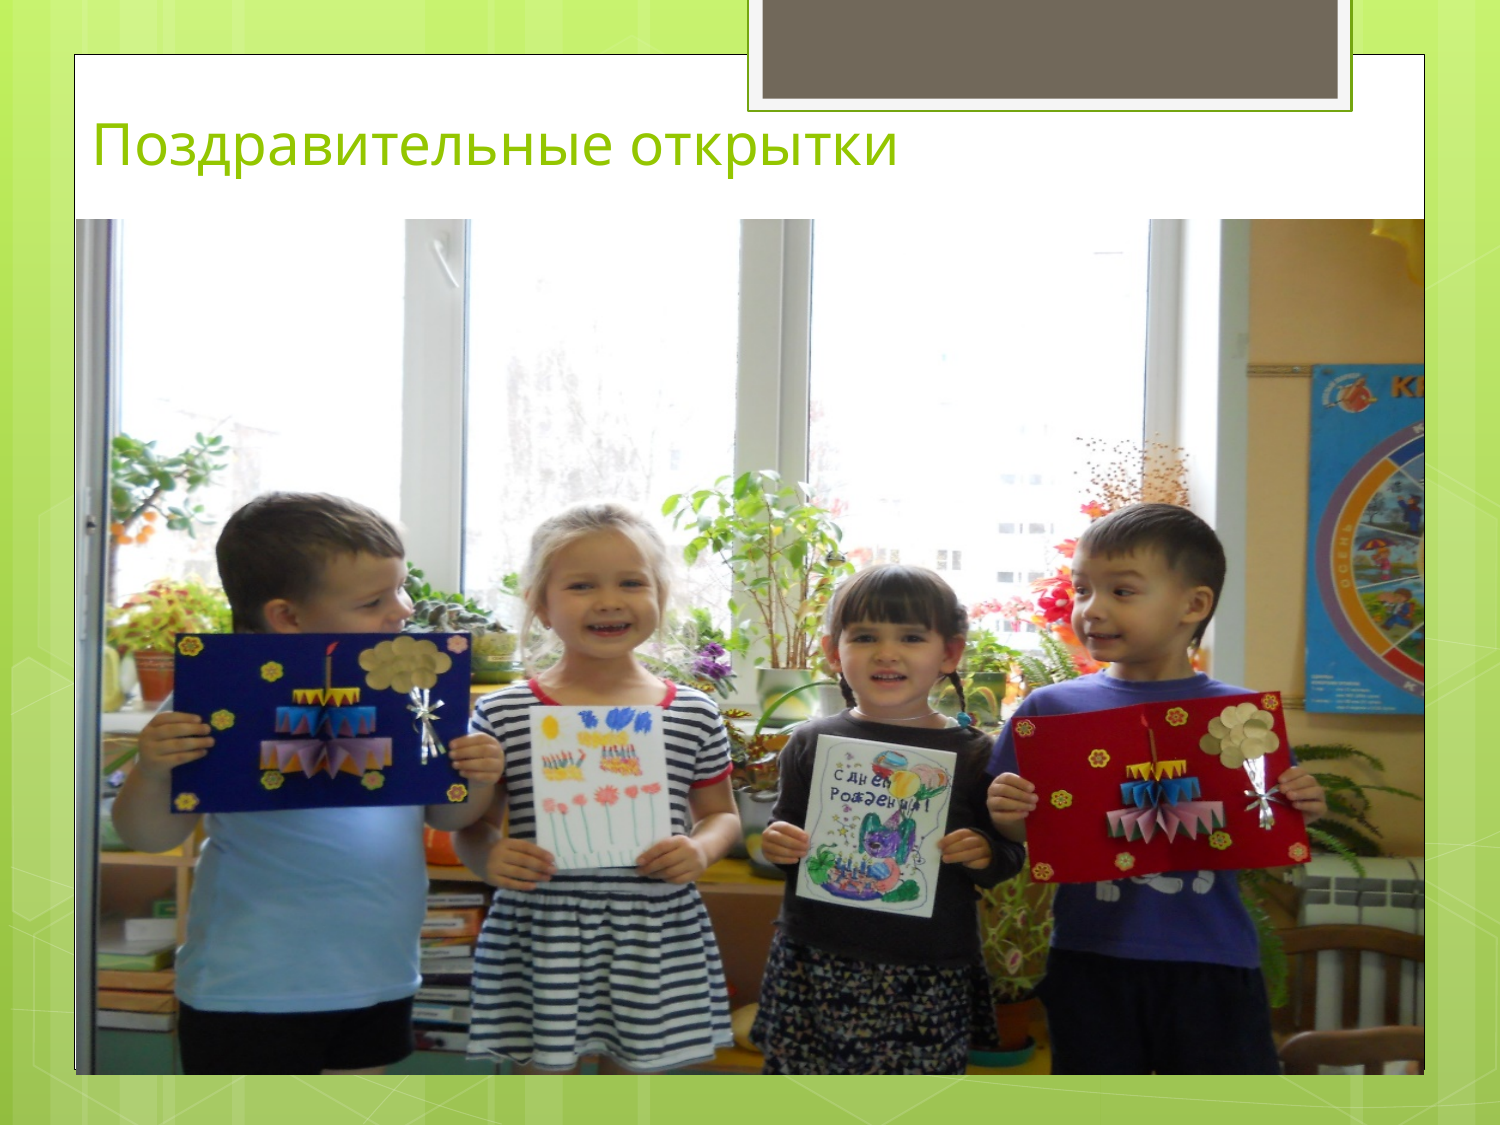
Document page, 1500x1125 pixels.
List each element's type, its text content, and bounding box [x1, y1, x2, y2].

title Поздравительные открытки [76, 54, 1229, 185]
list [76, 219, 1424, 1076]
